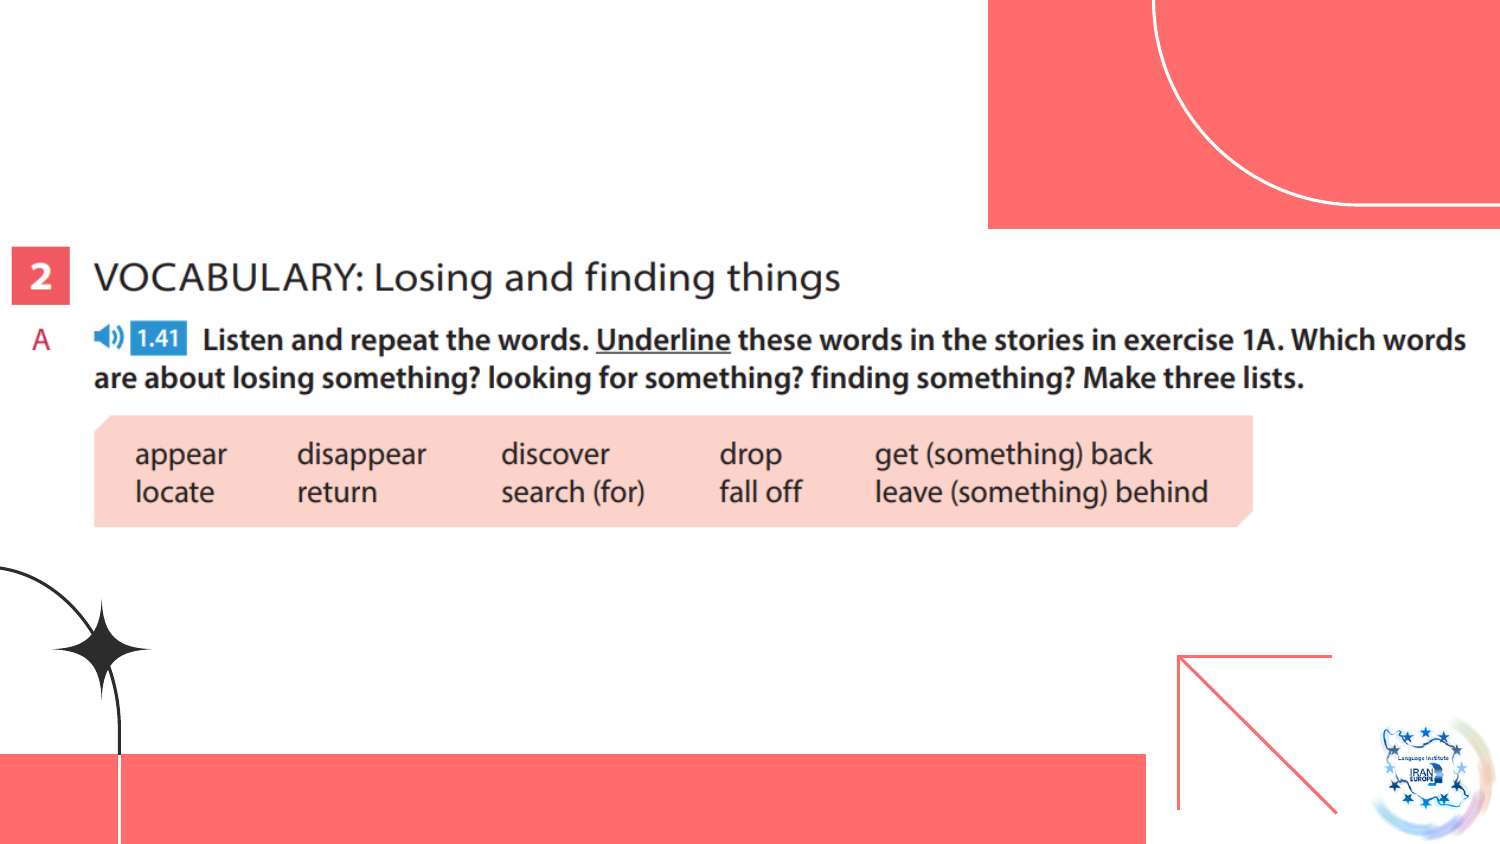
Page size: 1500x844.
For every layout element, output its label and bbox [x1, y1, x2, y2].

text_box [1178, 656, 1337, 814]
picture [0, 229, 1500, 546]
picture [1364, 711, 1500, 844]
text_box [987, 0, 1500, 229]
